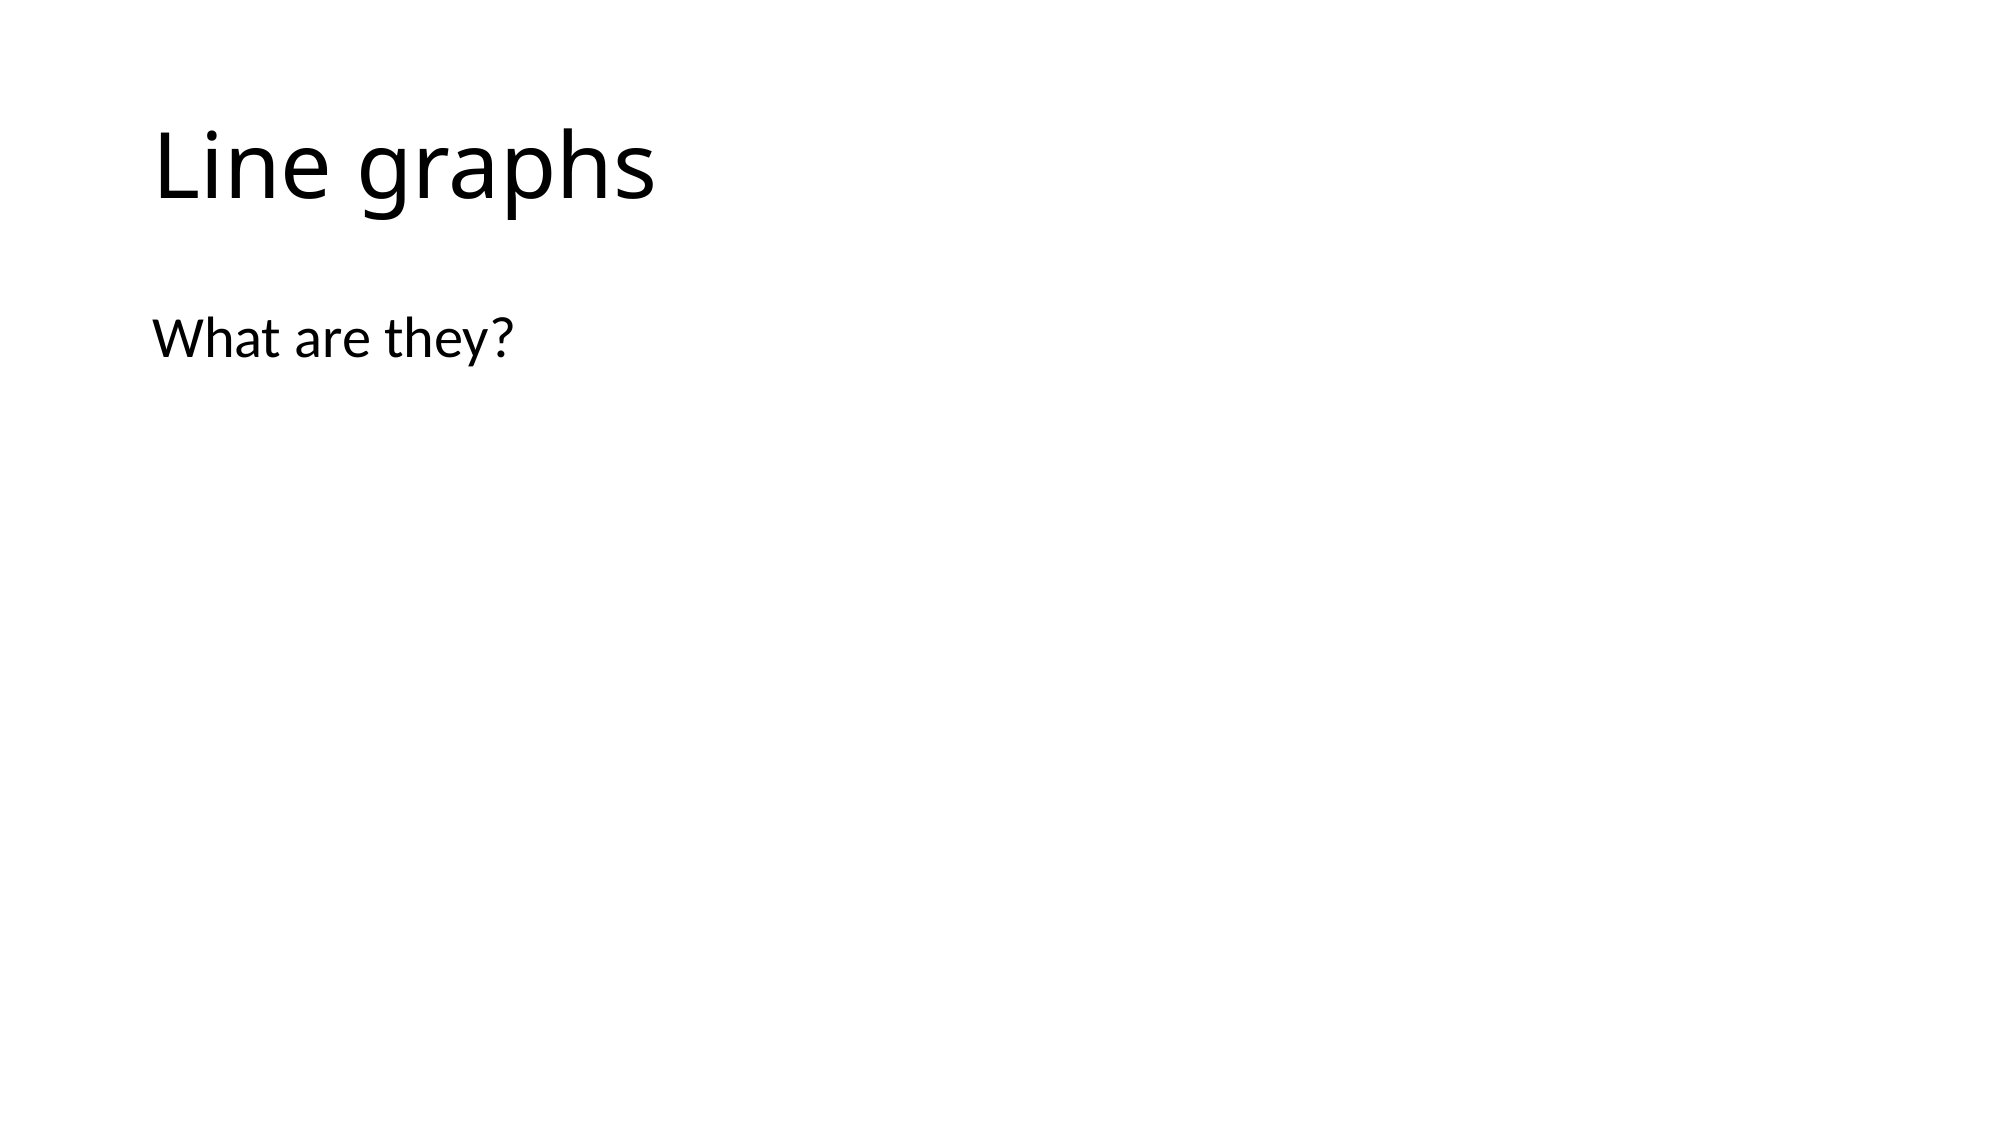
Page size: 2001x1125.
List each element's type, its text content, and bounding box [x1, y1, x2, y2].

title Line graphs [137, 59, 1863, 278]
list What are they? [137, 299, 1863, 1014]
